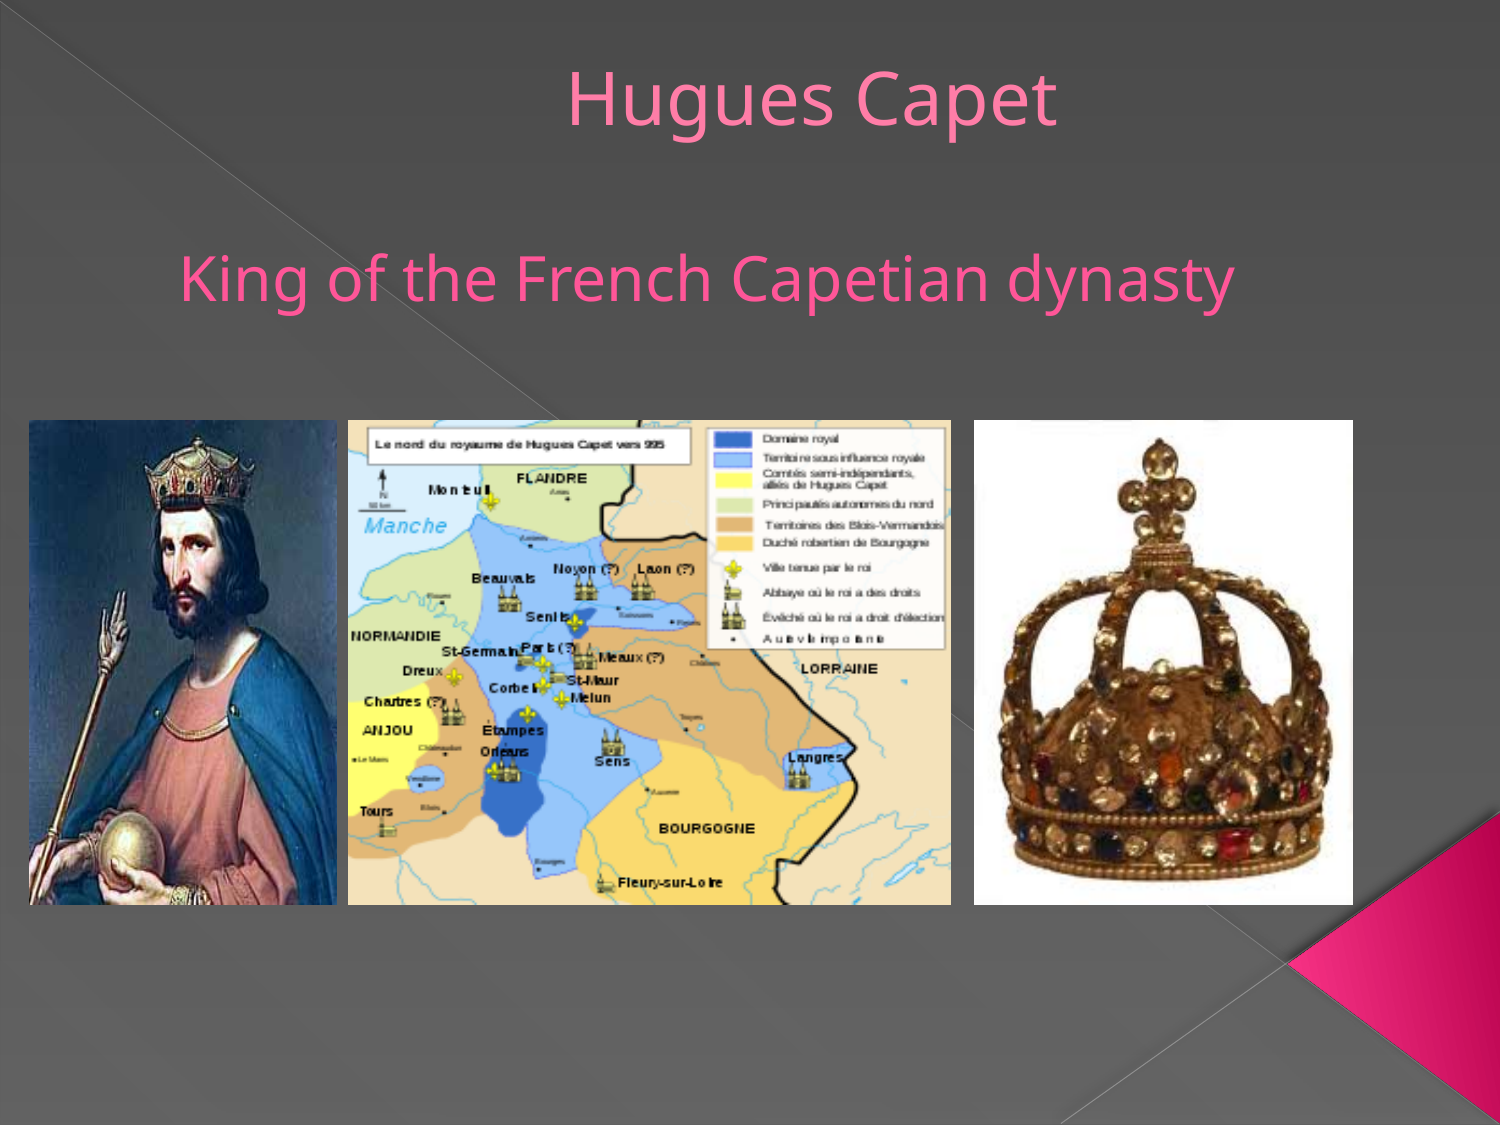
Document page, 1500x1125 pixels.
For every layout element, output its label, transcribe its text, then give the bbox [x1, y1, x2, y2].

title Hugues Capet [159, 42, 1093, 148]
picture [29, 420, 337, 906]
picture [974, 420, 1353, 906]
subtitle King of the French Capetian dynasty [64, 231, 1258, 492]
picture [348, 420, 951, 906]
